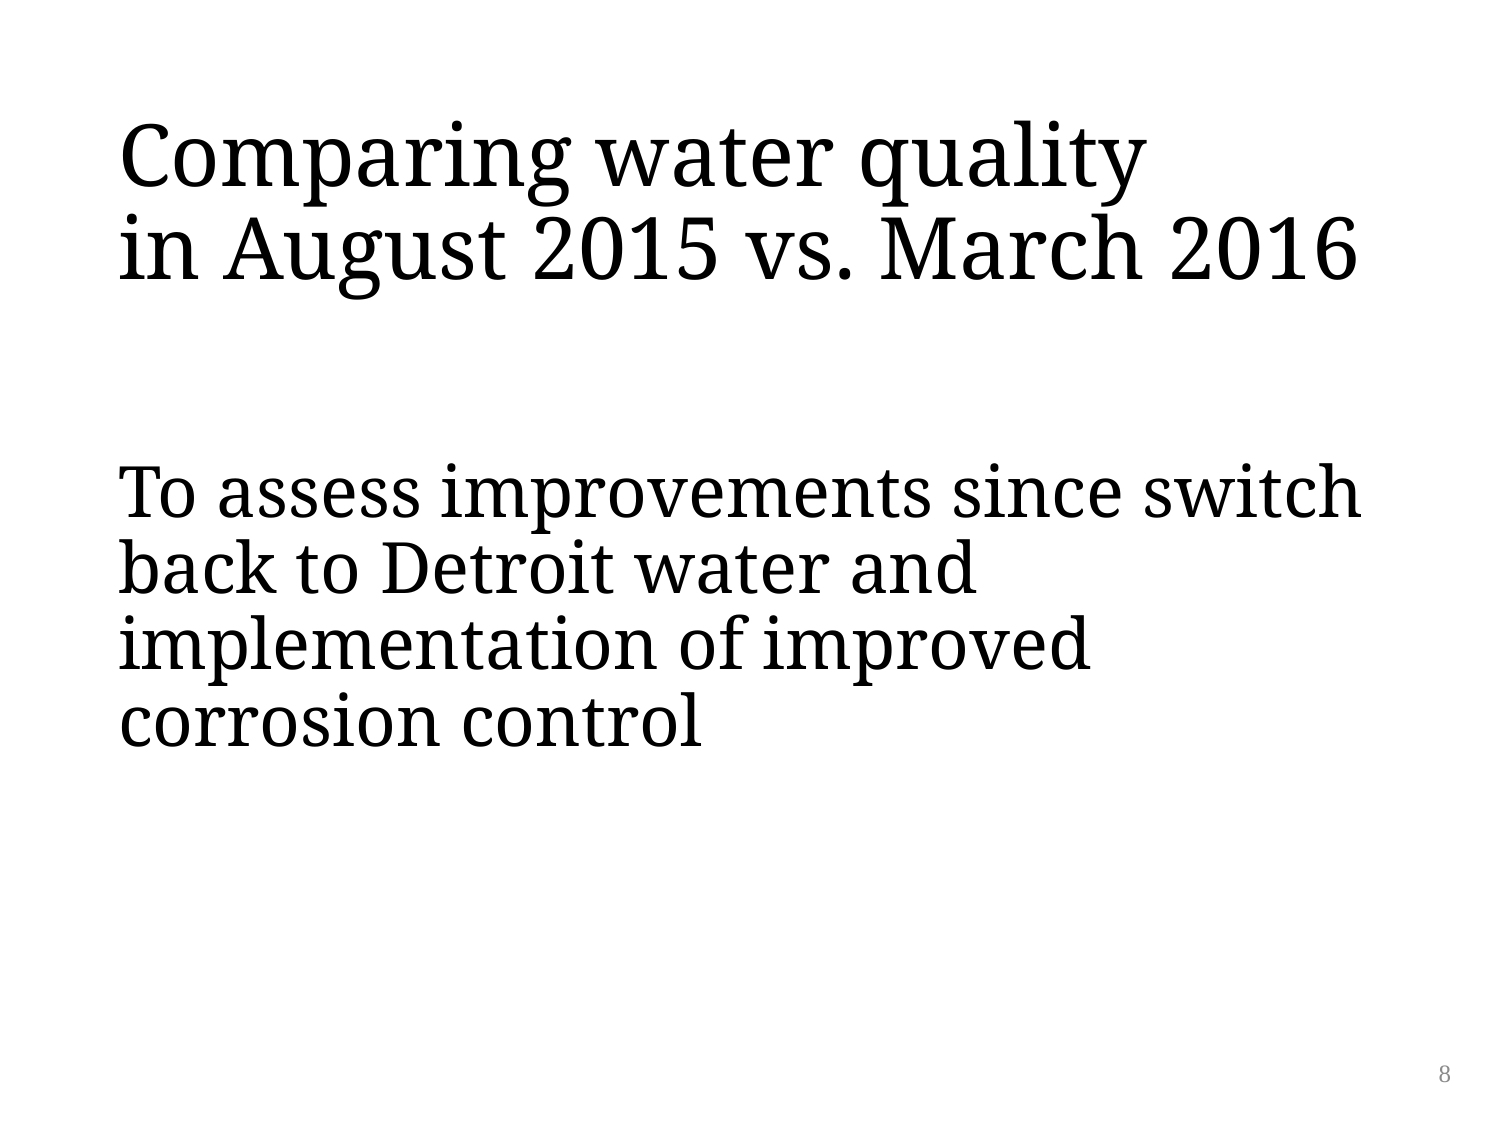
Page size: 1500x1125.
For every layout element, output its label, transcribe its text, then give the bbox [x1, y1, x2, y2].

title Comparing water quality in August 2015 vs. March 2016 [103, 59, 1397, 351]
list To assess improvements since switch back to Detroit water and implementation of improved corrosion control [103, 448, 1451, 1014]
slide_number 8 [1059, 1042, 1466, 1103]
